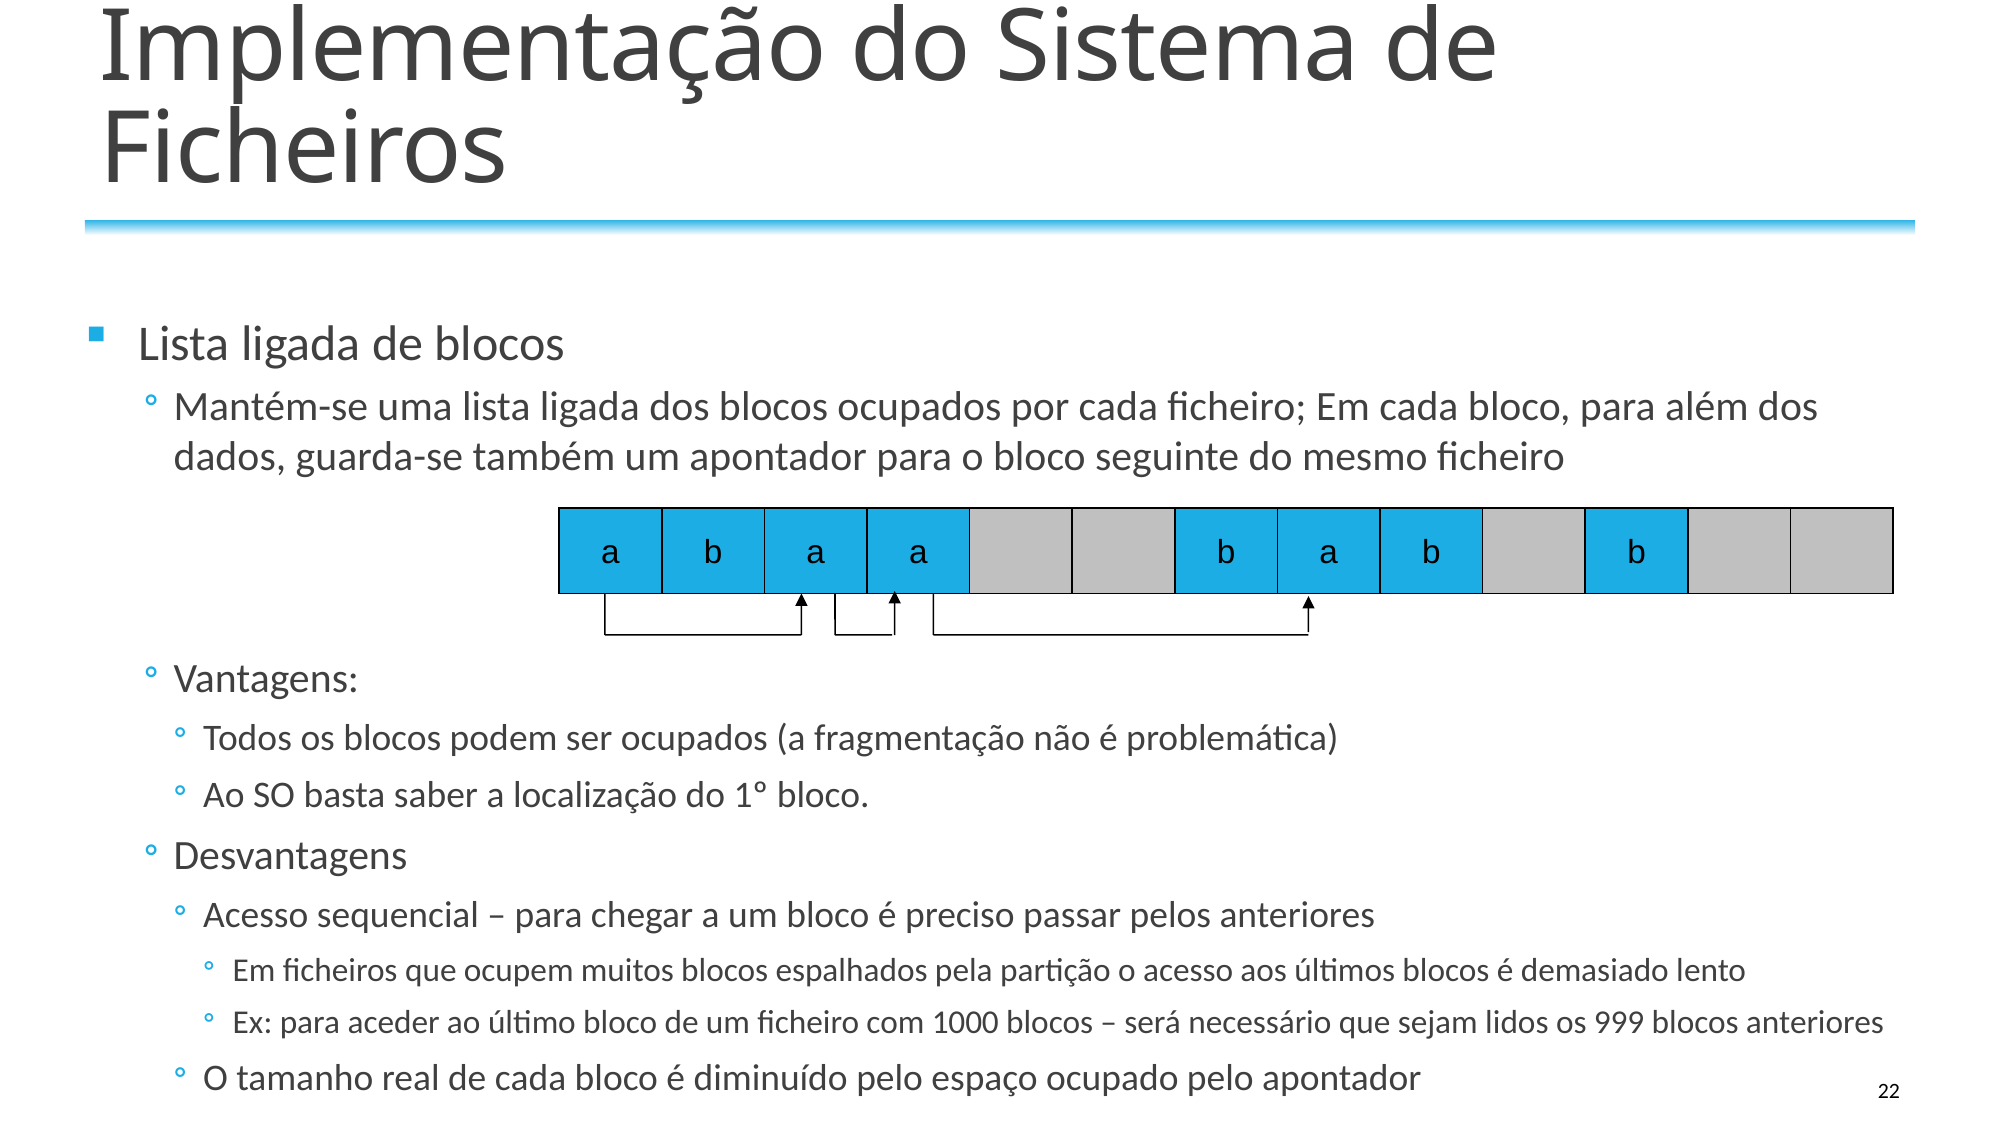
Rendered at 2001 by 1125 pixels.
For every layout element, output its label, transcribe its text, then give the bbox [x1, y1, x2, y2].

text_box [558, 507, 1894, 636]
list Lista ligada de blocos Mantém-se uma lista ligada dos blocos ocupados por cada ficheiro; Em cada bloco, para além dos dados, guarda-se também um apontador para o bloco seguinte do mesmo ficheiro Vantagens: Todos os blocos podem ser ocupados (a fragmentação não é problemática) Ao SO basta saber a localização do 1º bloco. Desvantagens Acesso sequencial – para chegar a um bloco é preciso passar pelos anteriores Em ficheiros que ocupem muitos blocos espalhados pela partição o acesso aos últimos blocos é demasiado lento Ex: para aceder ao último bloco de um ficheiro com 1000 blocos – será necessário que sejam lidos os 999 blocos anteriores O tamanho real de cada bloco é diminuído pelo espaço ocupado pelo apontador [84, 302, 1915, 1019]
slide_number 22 [1624, 1059, 1915, 1120]
title Implementação do Sistema de Ficheiros [84, 42, 1915, 211]
